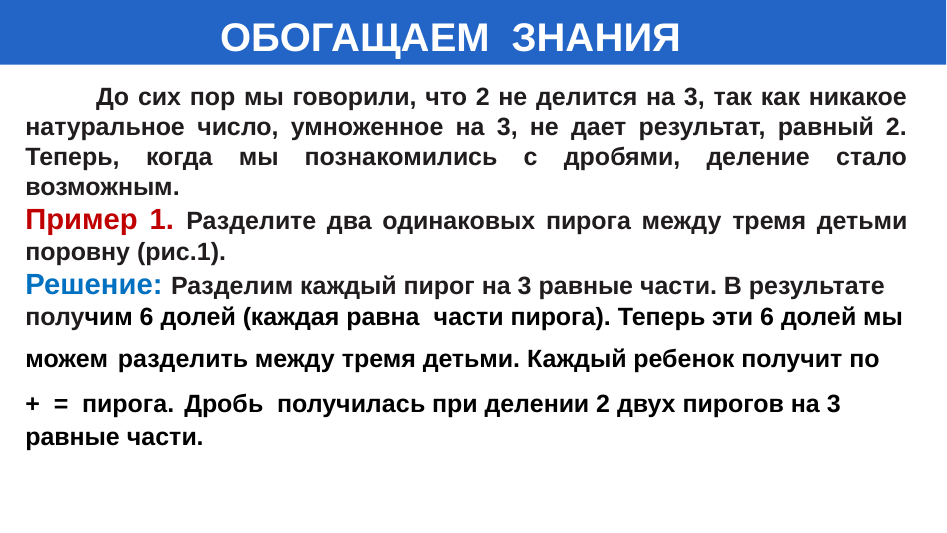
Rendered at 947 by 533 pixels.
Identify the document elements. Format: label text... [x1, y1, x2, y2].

title ОБОГАЩАЕМ ЗНАНИЯ [23, 3, 890, 68]
text_box [0, 0, 947, 65]
